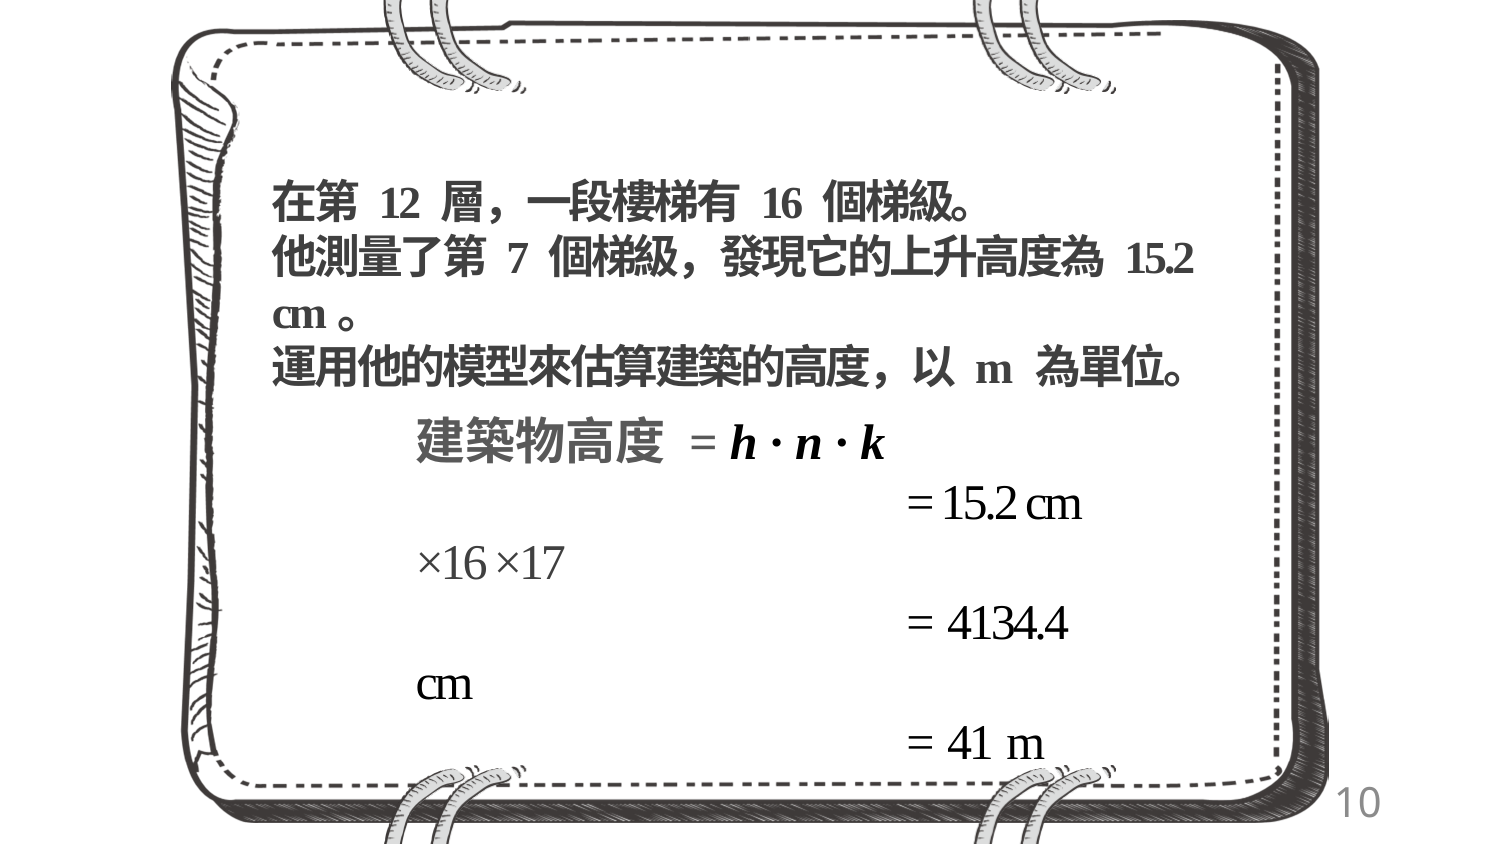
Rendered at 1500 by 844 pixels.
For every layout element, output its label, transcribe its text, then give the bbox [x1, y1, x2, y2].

slide_number 10 [1116, 782, 1397, 827]
picture [171, 0, 1329, 844]
